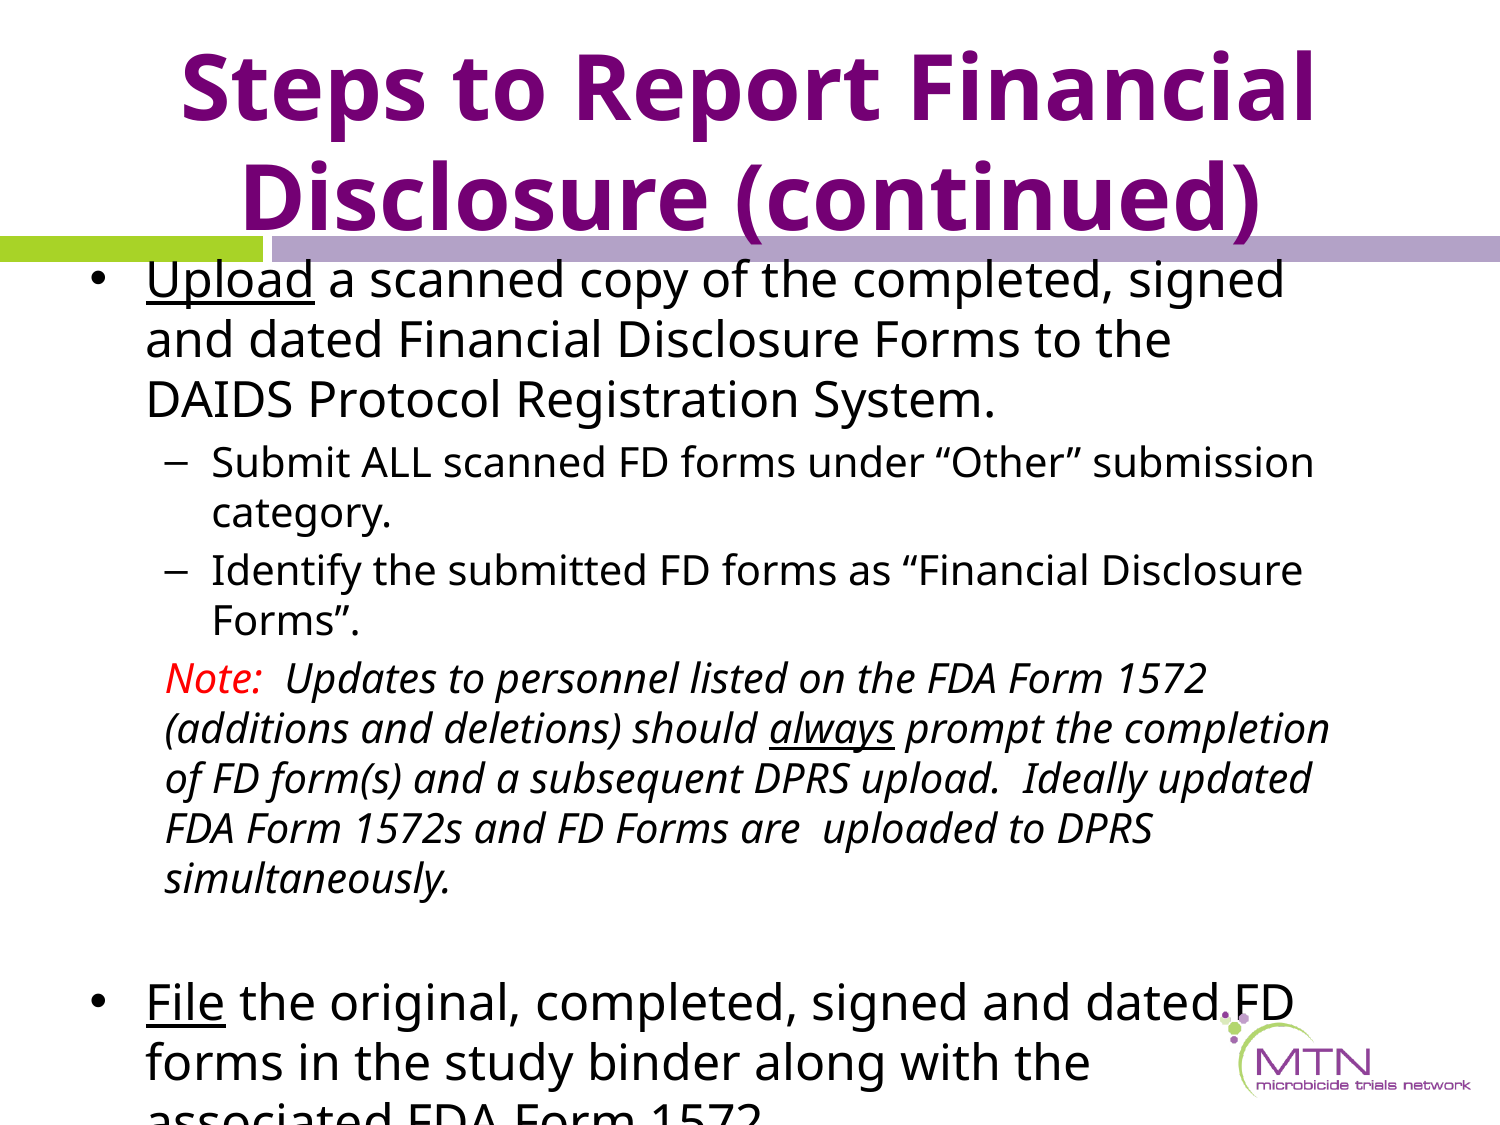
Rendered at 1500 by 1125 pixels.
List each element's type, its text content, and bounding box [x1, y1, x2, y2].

picture [1220, 1011, 1472, 1099]
title Steps to Report Financial Disclosure (continued) [75, 45, 1425, 233]
picture [0, 236, 1500, 262]
list Upload a scanned copy of the completed, signed and dated Financial Disclosure Forms to the DAIDS Protocol Registration System. Submit ALL scanned FD forms under “Other” submission category. Identify the submitted FD forms as “Financial Disclosure Forms”. Note: Updates to personnel listed on the FDA Form 1572 (additions and deletions) should always prompt the completion of FD form(s) and a subsequent DPRS upload. Ideally updated FDA Form 1572s and FD Forms are uploaded to DPRS simultaneously. File the original, completed, signed and dated FD forms in the study binder along with the associated FDA Form 1572. [74, 239, 1350, 1063]
